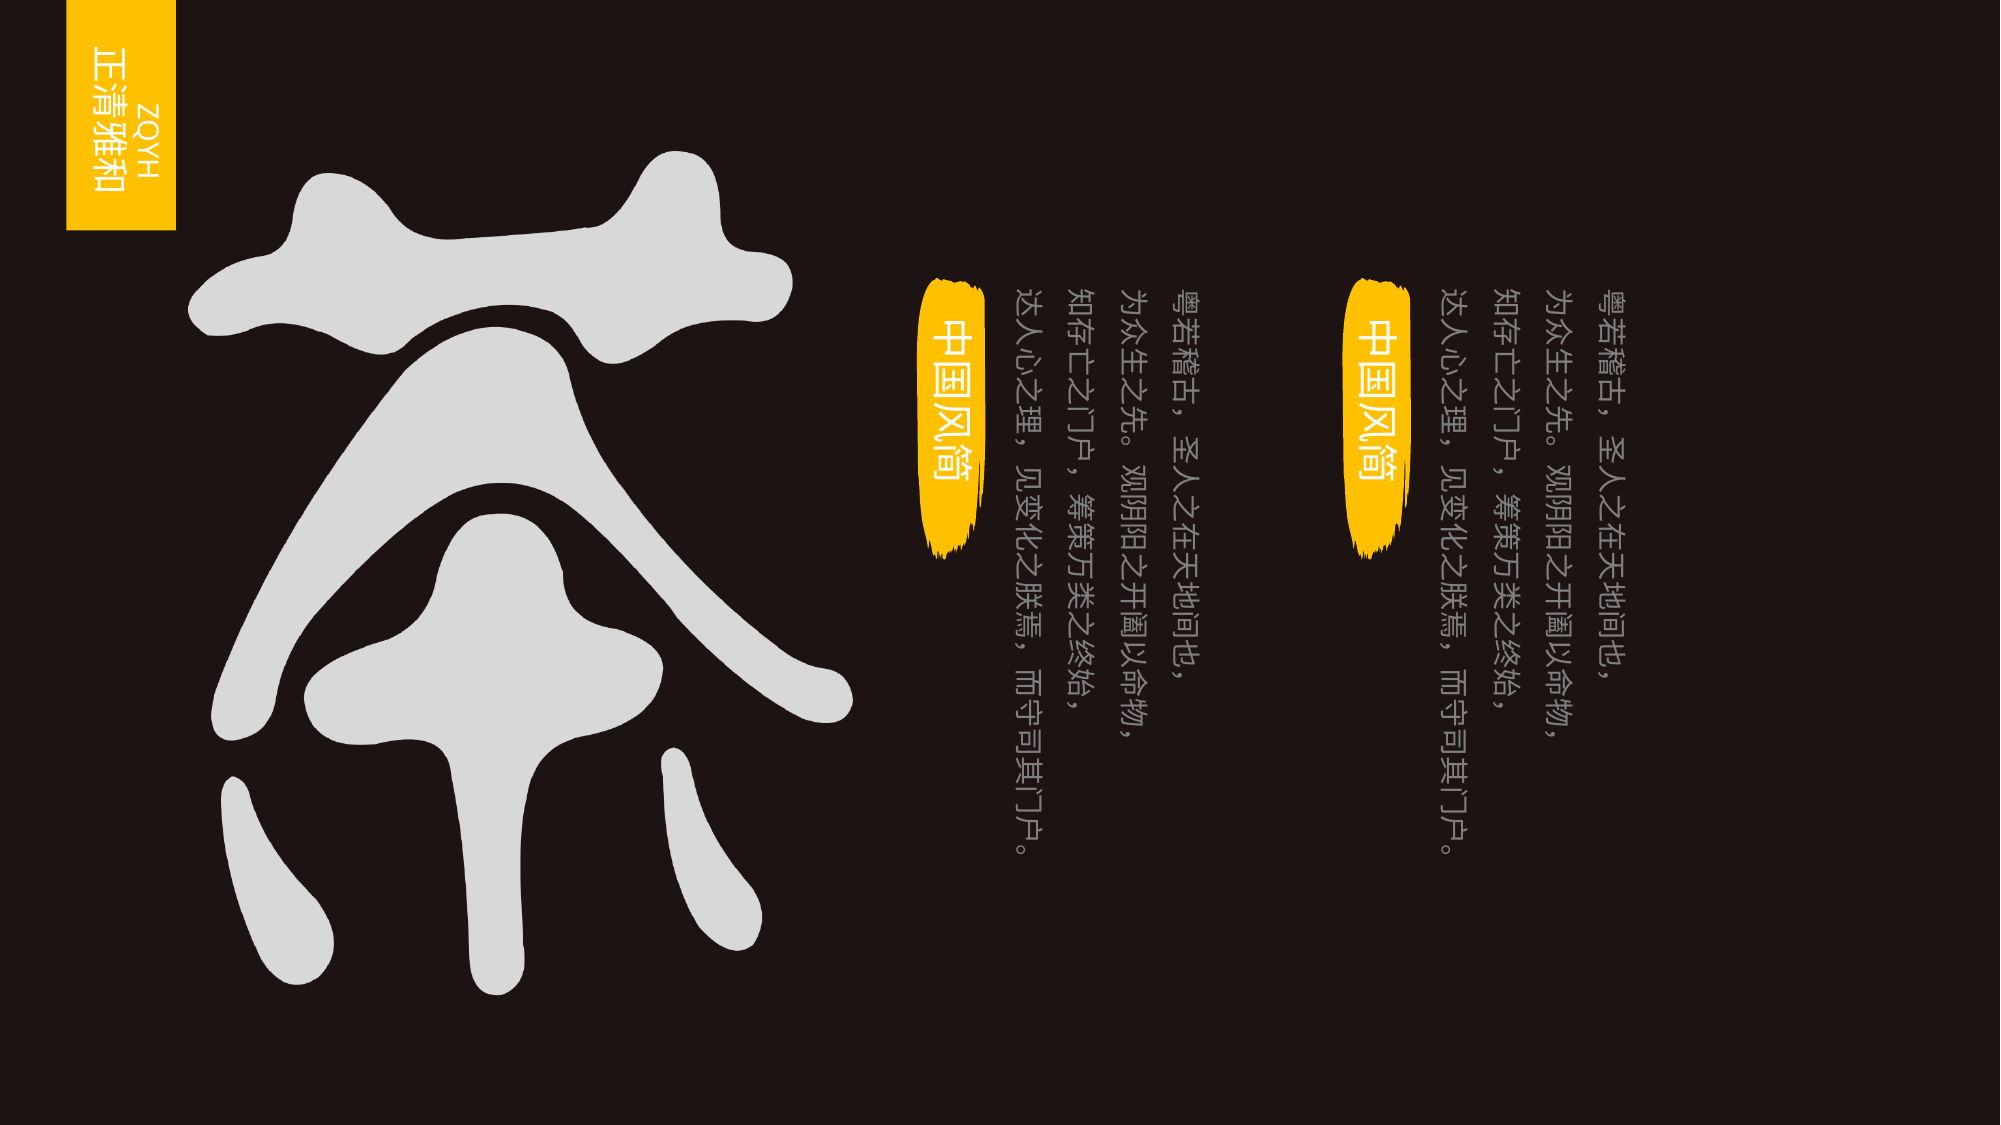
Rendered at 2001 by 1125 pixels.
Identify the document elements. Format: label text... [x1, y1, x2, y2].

picture [182, 147, 853, 997]
text_box [65, 0, 177, 231]
text_box 粤若稽古，圣人之在天地间也， 为众生之先。观阴阳之开阖以命物， 知存亡之门户，筹策万类之终始， 达人心之理，见变化之朕焉，而守司其门户。 [1415, 274, 1656, 942]
text_box ZQYH [109, 88, 175, 206]
text_box 粤若稽古，圣人之在天地间也， 为众生之先。观阴阳之开阖以命物， 知存亡之门户，筹策万类之终始， 达人心之理，见变化之朕焉，而守司其门户。 [989, 274, 1230, 942]
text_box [913, 273, 995, 561]
text_box 正清雅和 [66, 30, 142, 212]
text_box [1338, 273, 1420, 561]
